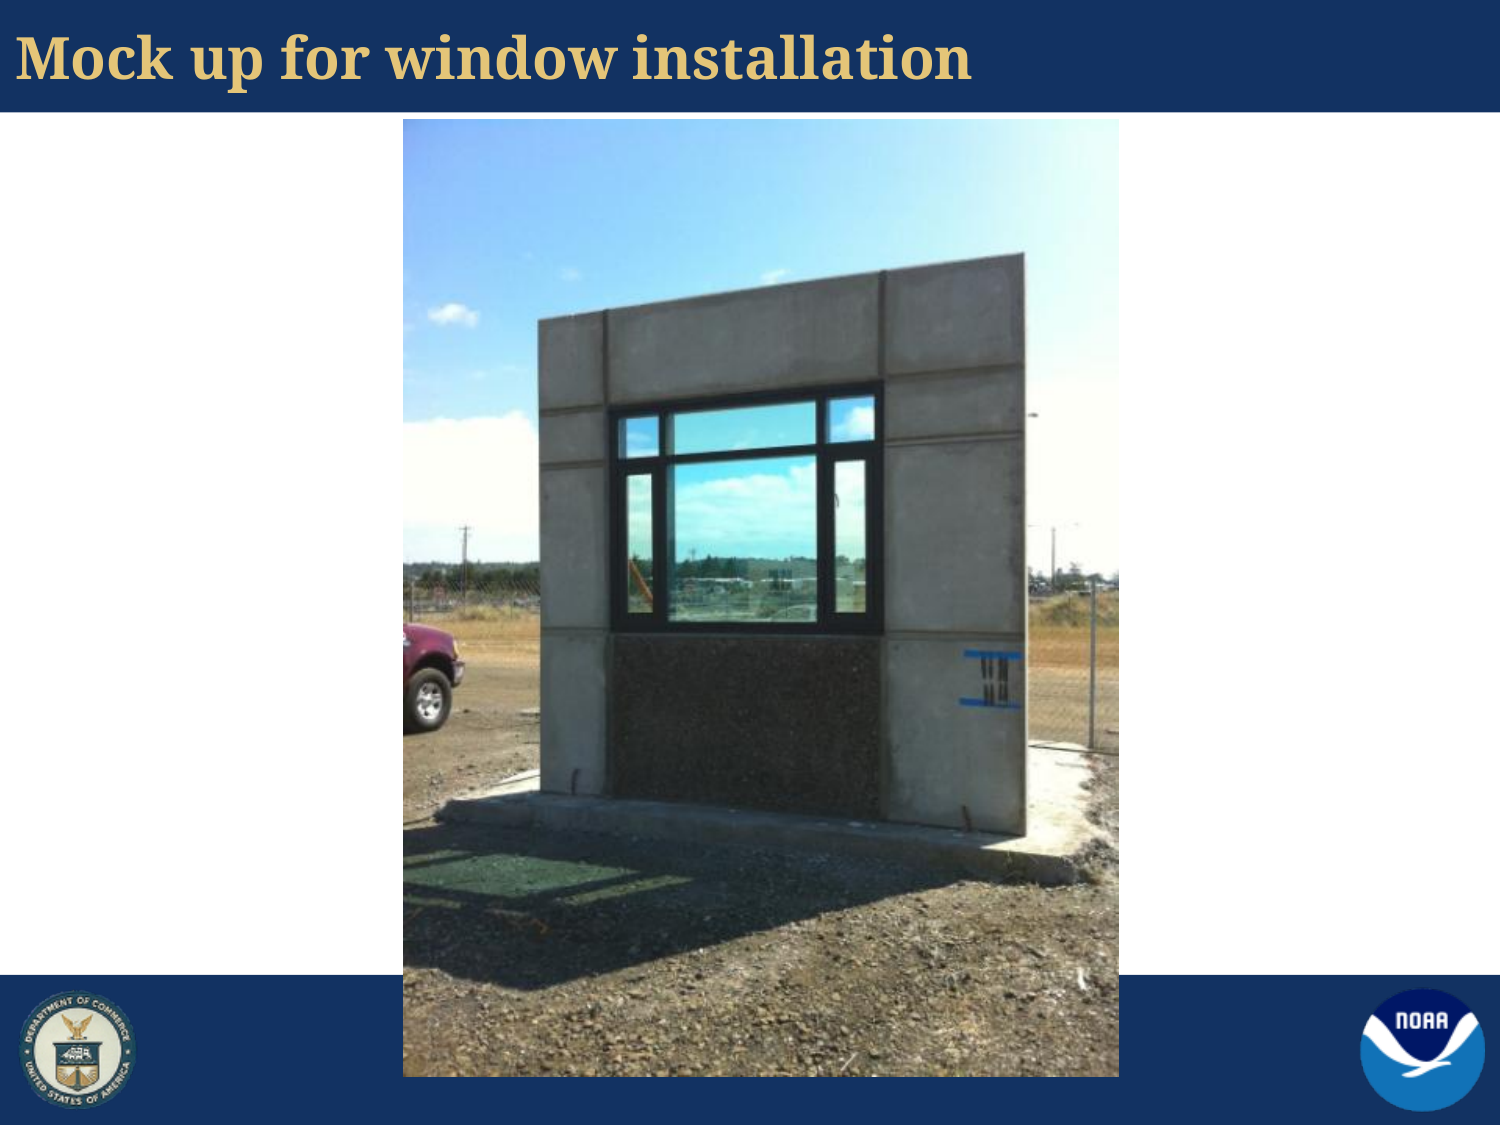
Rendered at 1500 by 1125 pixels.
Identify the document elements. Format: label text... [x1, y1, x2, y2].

picture [9, 985, 145, 1116]
picture [1347, 977, 1500, 1125]
picture [403, 119, 1119, 1078]
title Mock up for window installation [0, 0, 1500, 113]
